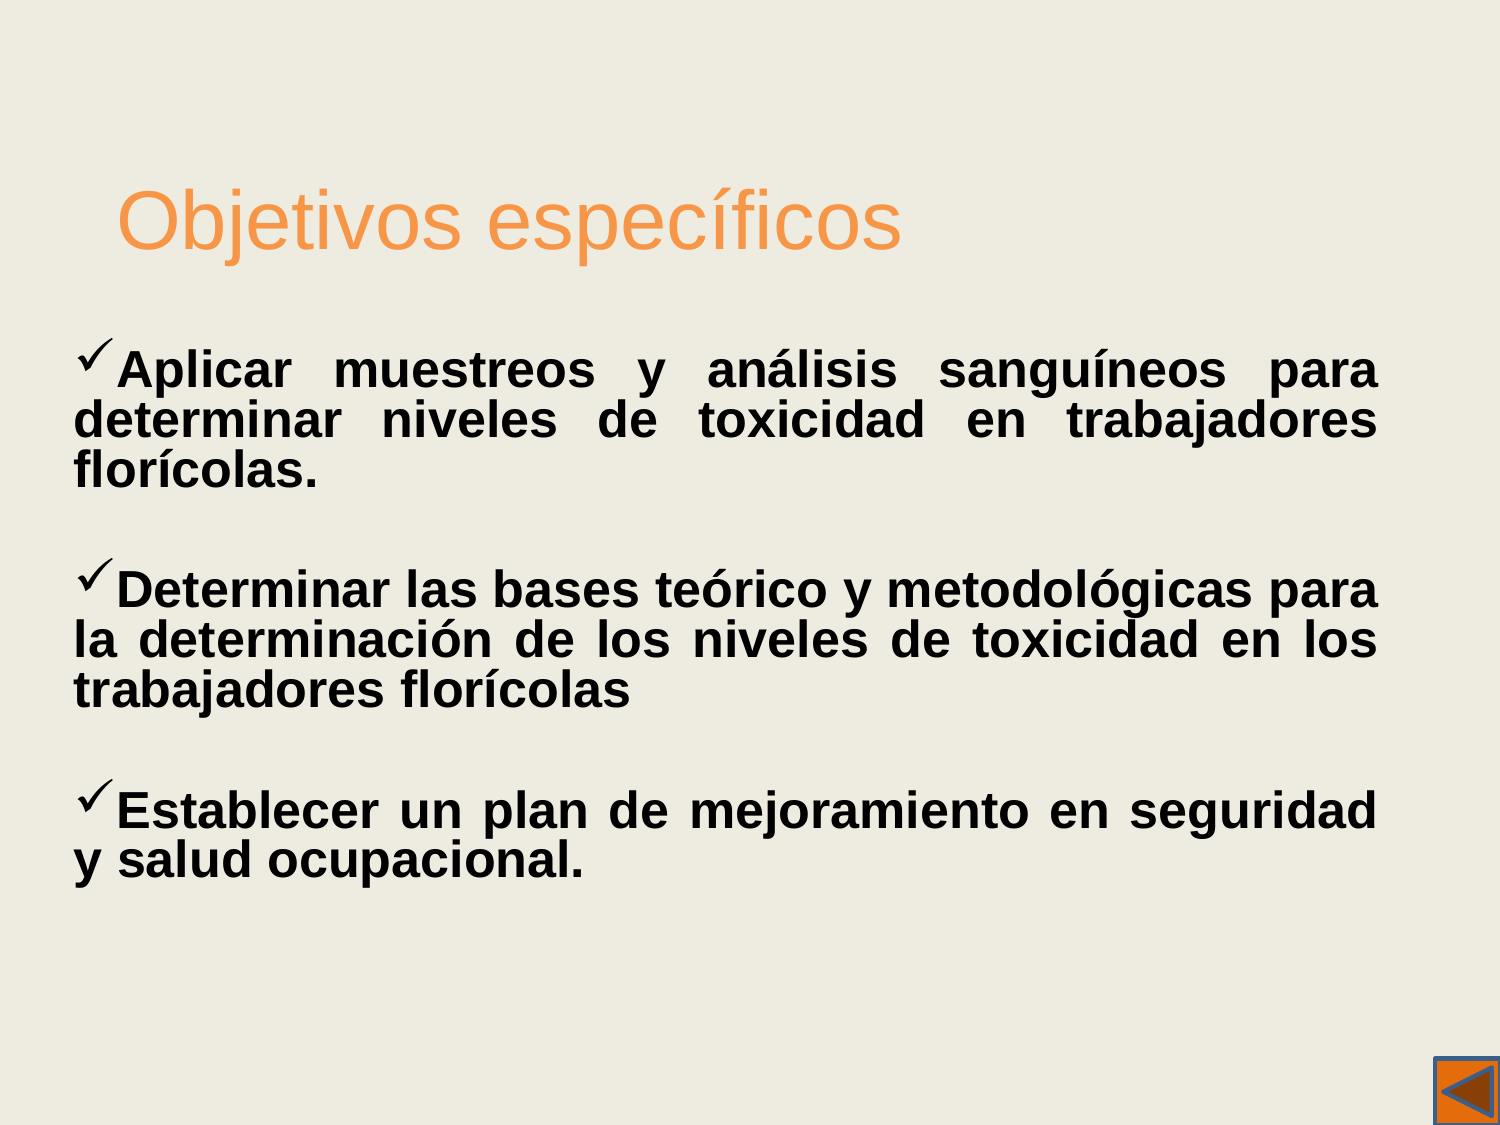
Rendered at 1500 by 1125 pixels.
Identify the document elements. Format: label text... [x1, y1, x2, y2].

title Objetivos específicos [23, 117, 997, 317]
subtitle Aplicar muestreos y análisis sanguíneos para determinar niveles de toxicidad en trabajadores florícolas. Determinar las bases teórico y metodológicas para la determinación de los niveles de toxicidad en los trabajadores florícolas Establecer un plan de mejoramiento en seguridad y salud ocupacional. [58, 339, 1395, 997]
text_box [1433, 1056, 1500, 1125]
